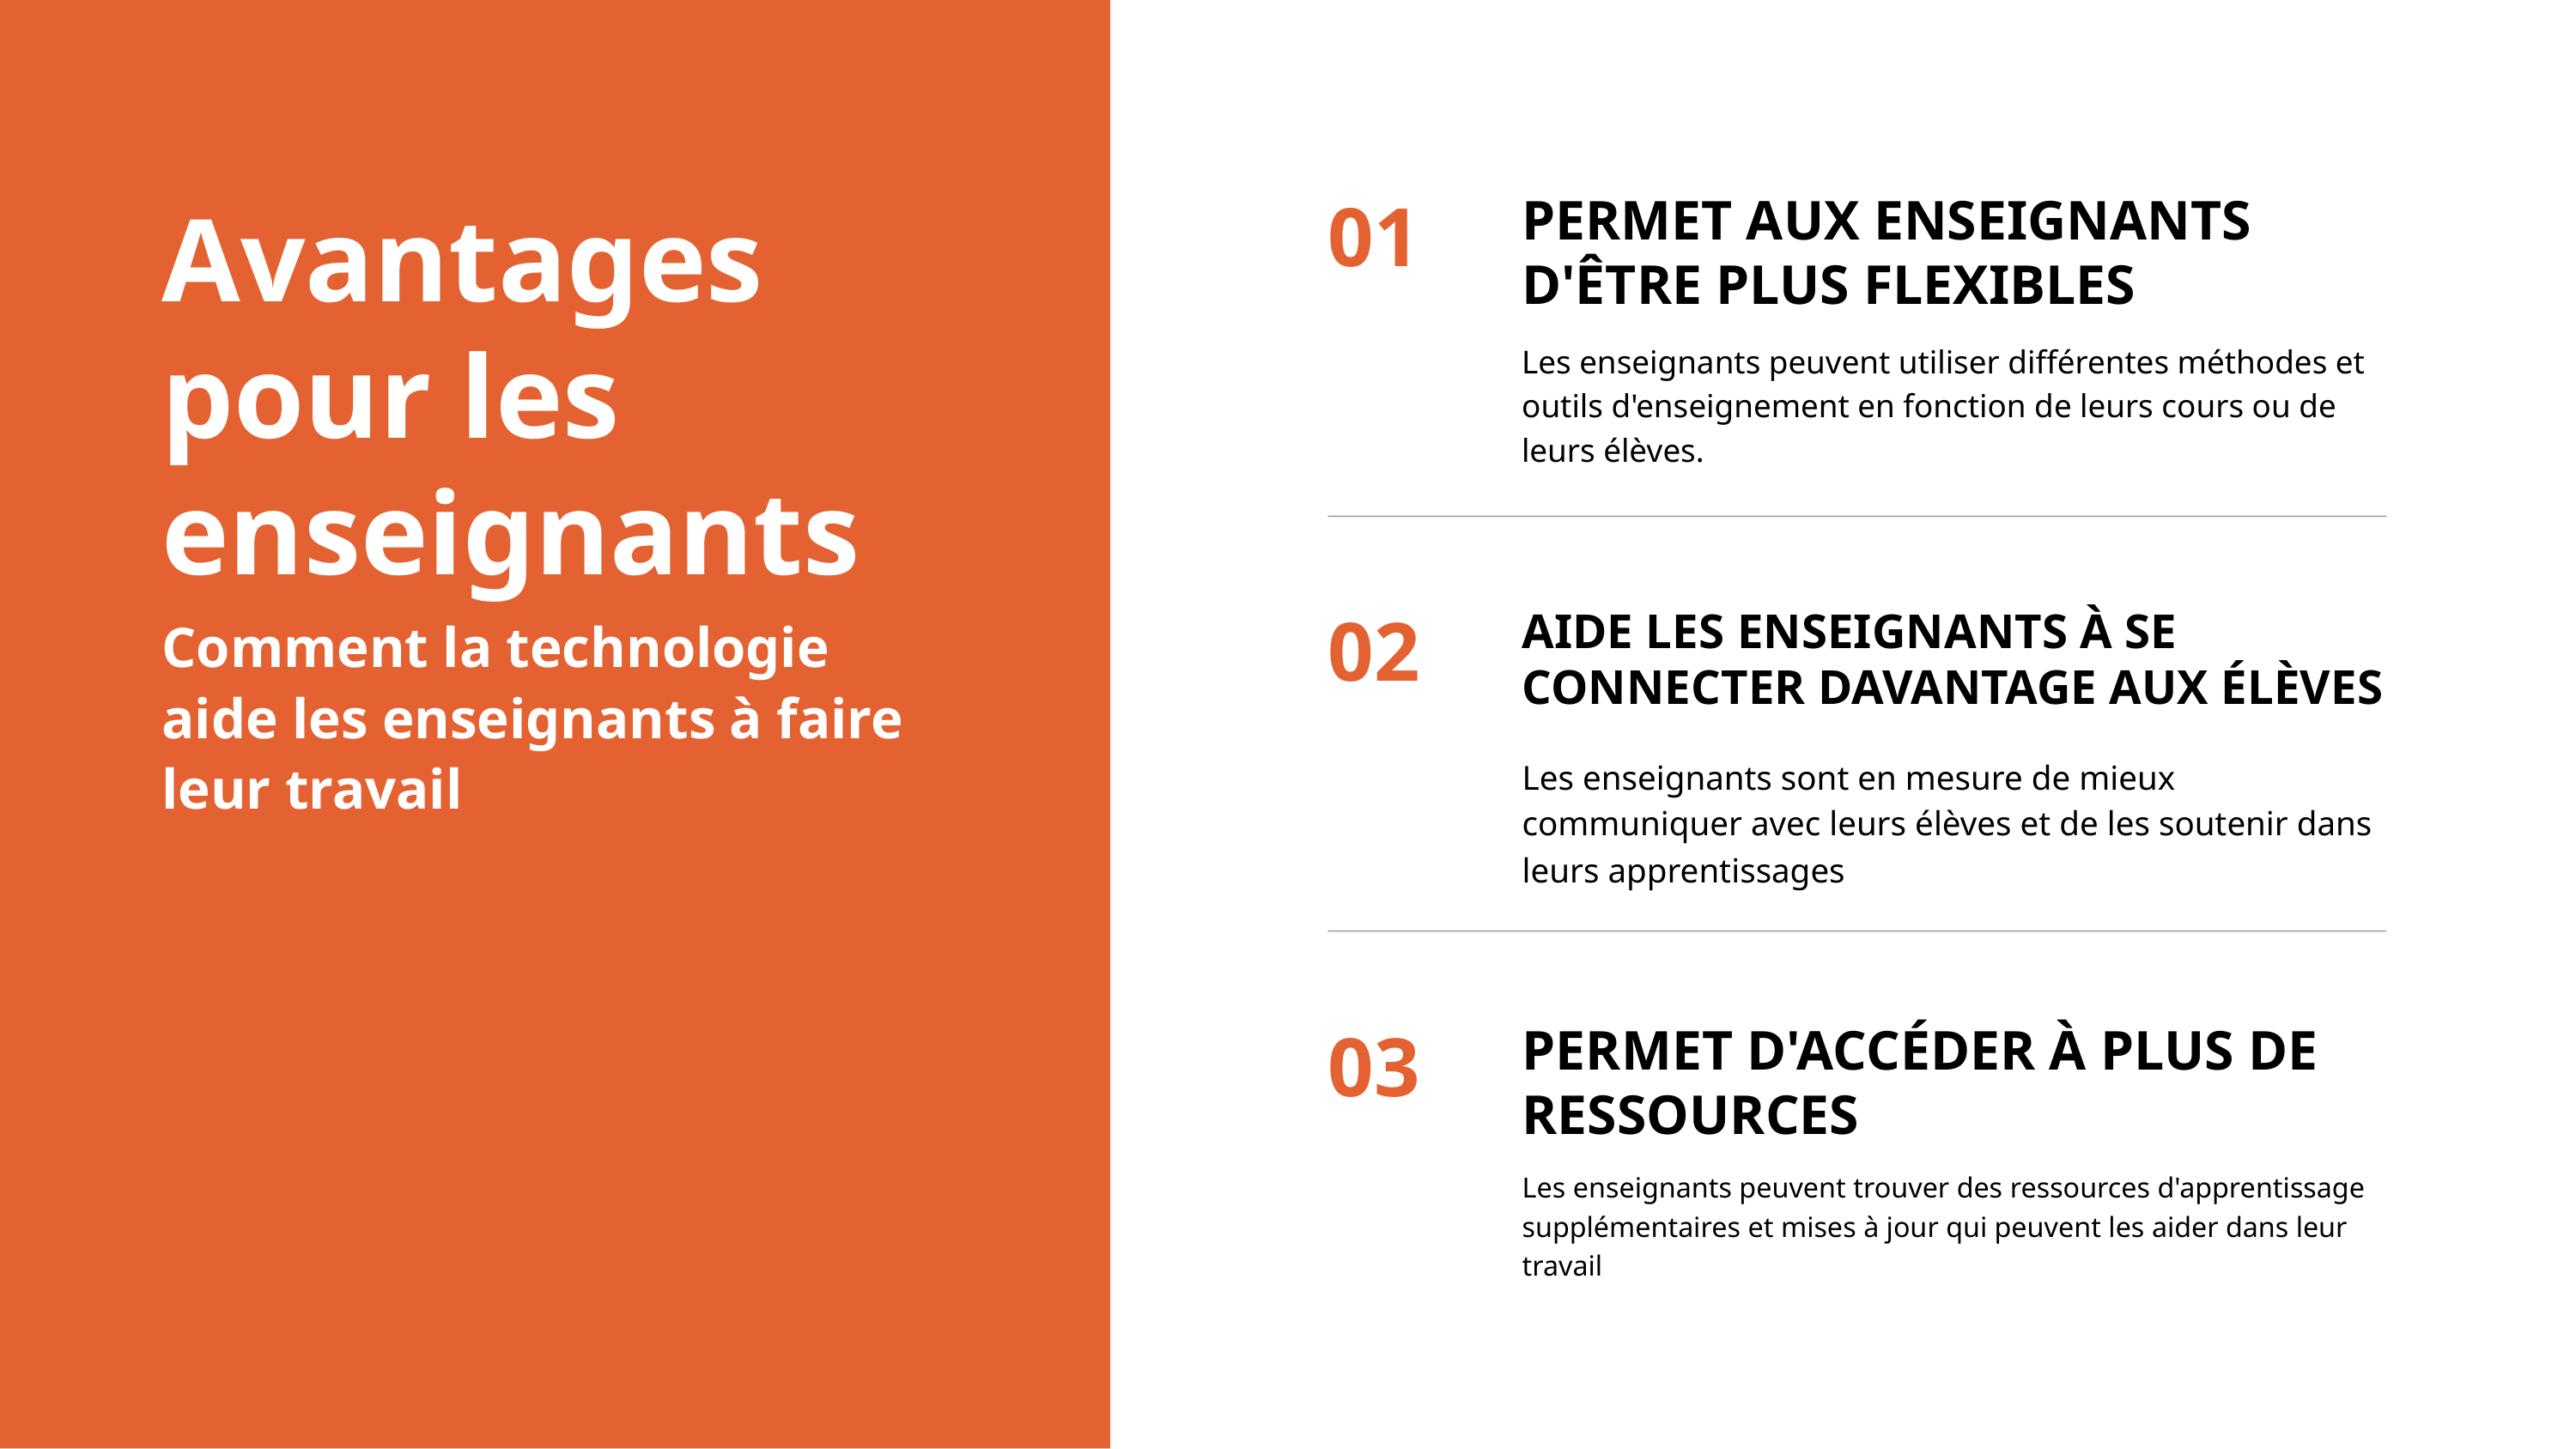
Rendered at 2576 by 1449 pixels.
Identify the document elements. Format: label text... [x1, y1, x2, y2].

text_box 03 [1327, 1016, 1437, 1113]
text_box [0, 0, 1110, 1449]
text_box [1521, 187, 2386, 432]
text_box 02 [1327, 601, 1437, 698]
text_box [161, 187, 949, 766]
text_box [1522, 1016, 2386, 1262]
text_box 01 [1327, 185, 1437, 283]
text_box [1522, 602, 2386, 847]
